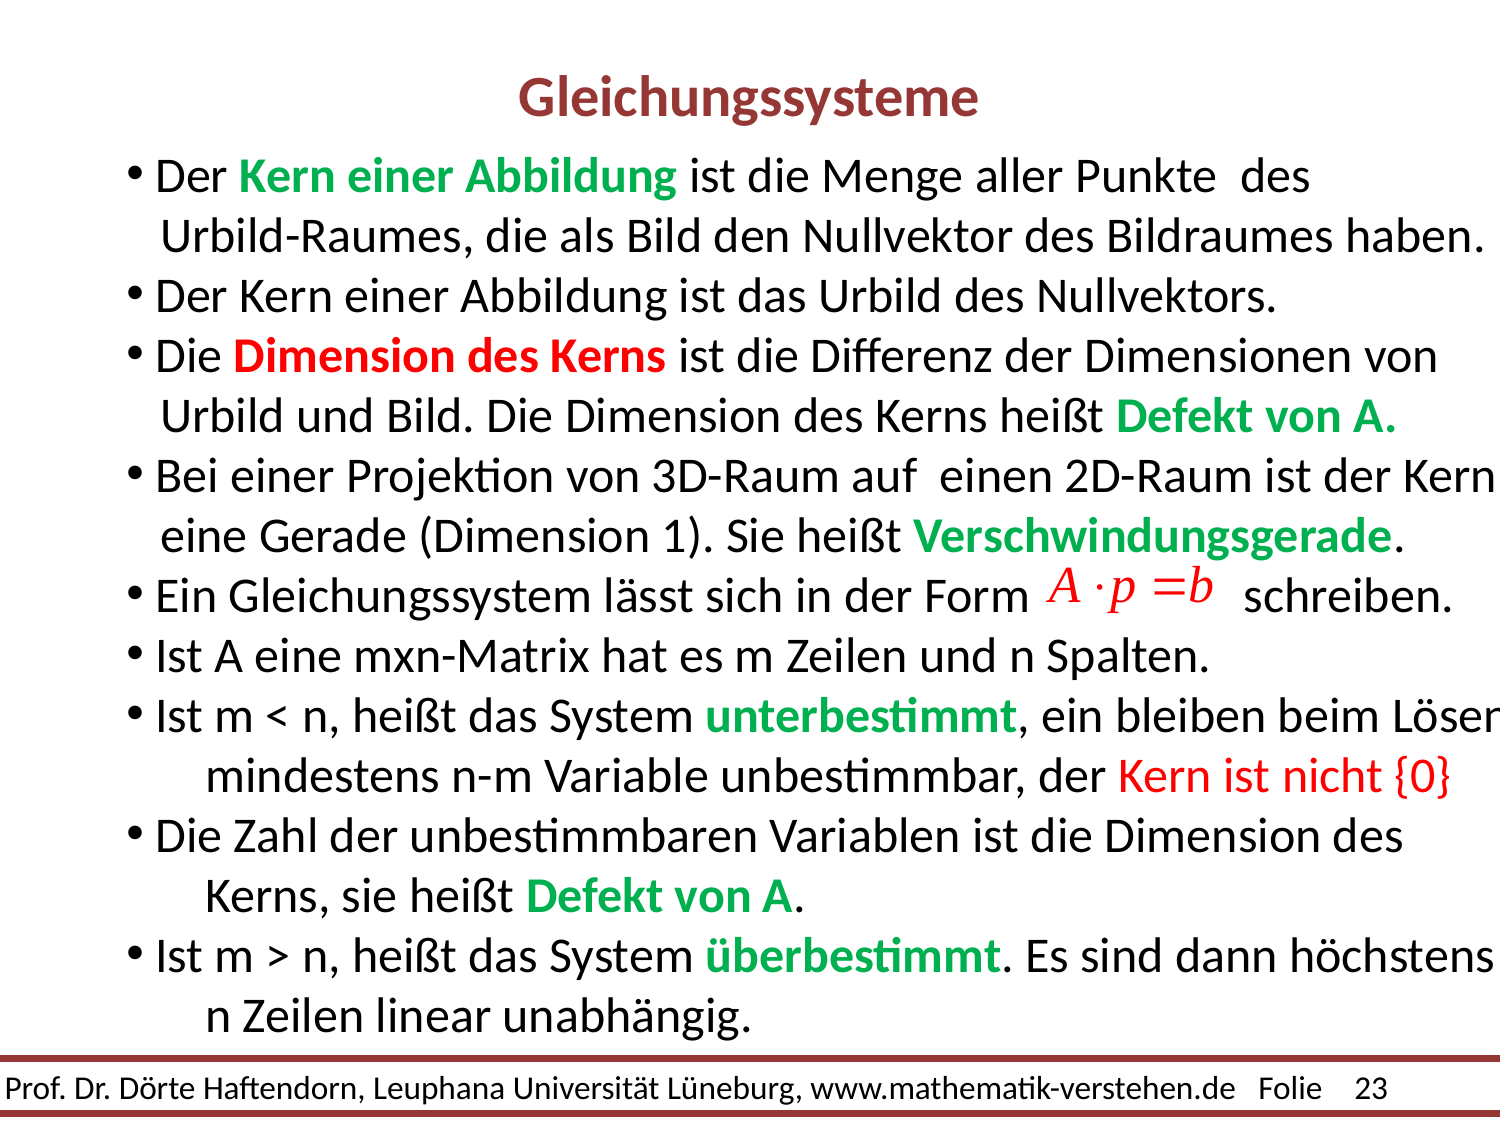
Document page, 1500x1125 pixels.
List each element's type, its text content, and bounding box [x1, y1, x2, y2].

text_box Der Kern einer Abbildung ist die Menge aller Punkte des Urbild-Raumes, die als Bild den Nullvektor des Bildraumes haben. Der Kern einer Abbildung ist das Urbild des Nullvektors. Die Dimension des Kerns ist die Differenz der Dimensionen von Urbild und Bild. Die Dimension des Kerns heißt Defekt von A. Bei einer Projektion von 3D-Raum auf einen 2D-Raum ist der Kern eine Gerade (Dimension 1). Sie heißt Verschwindungsgerade. Ein Gleichungssystem lässt sich in der Form schreiben. Ist A eine mxn-Matrix hat es m Zeilen und n Spalten. Ist m < n, heißt das System unterbestimmt, ein bleiben beim Lösen mindestens n-m Variable unbestimmbar, der Kern ist nicht {0} Die Zahl der unbestimmbaren Variablen ist die Dimension des Kerns, sie heißt Defekt von A. Ist m > n, heißt das System überbestimmt. Es sind dann höchstens n Zeilen linear unabhängig. [111, 135, 1500, 1111]
text_box Prof. Dr. Dörte Haftendorn, Leuphana Universität Lüneburg, www.mathematik-verstehen.de Folie 23 [0, 1058, 1500, 1114]
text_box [1038, 557, 1243, 626]
title Gleichungssysteme [112, 30, 1388, 135]
